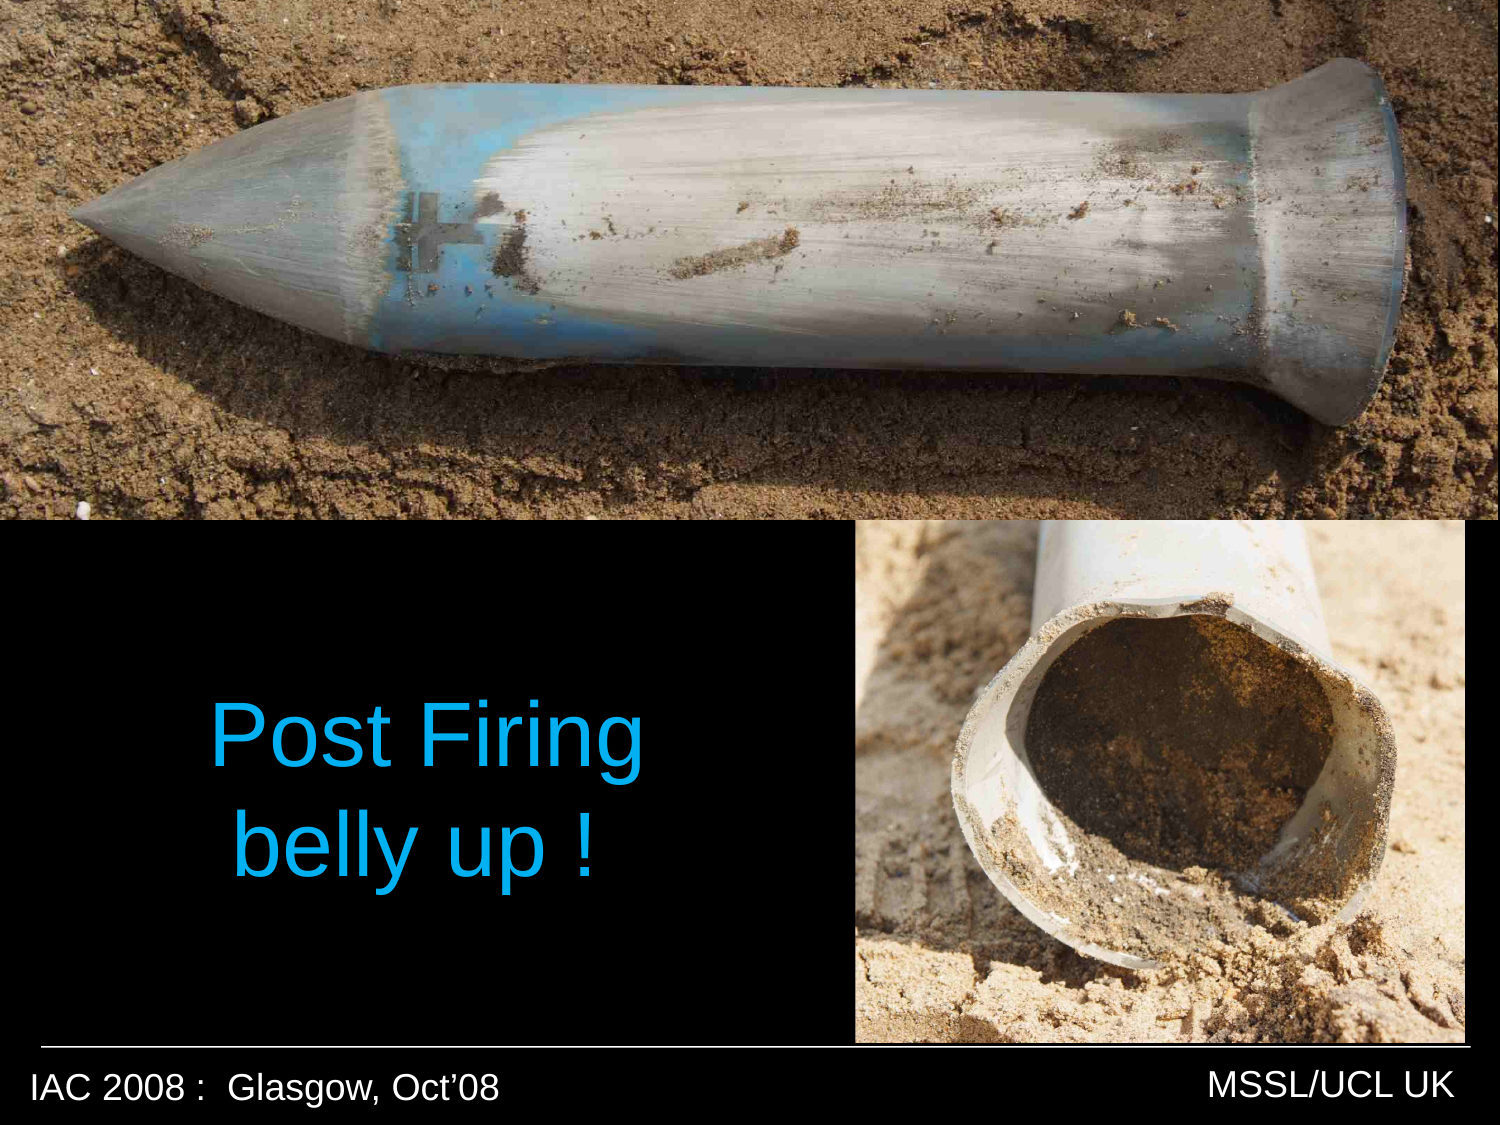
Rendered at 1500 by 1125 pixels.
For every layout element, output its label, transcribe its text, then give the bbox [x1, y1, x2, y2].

title Post Firing belly up ! [0, 644, 850, 816]
picture [855, 520, 1466, 1044]
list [0, 0, 1499, 520]
